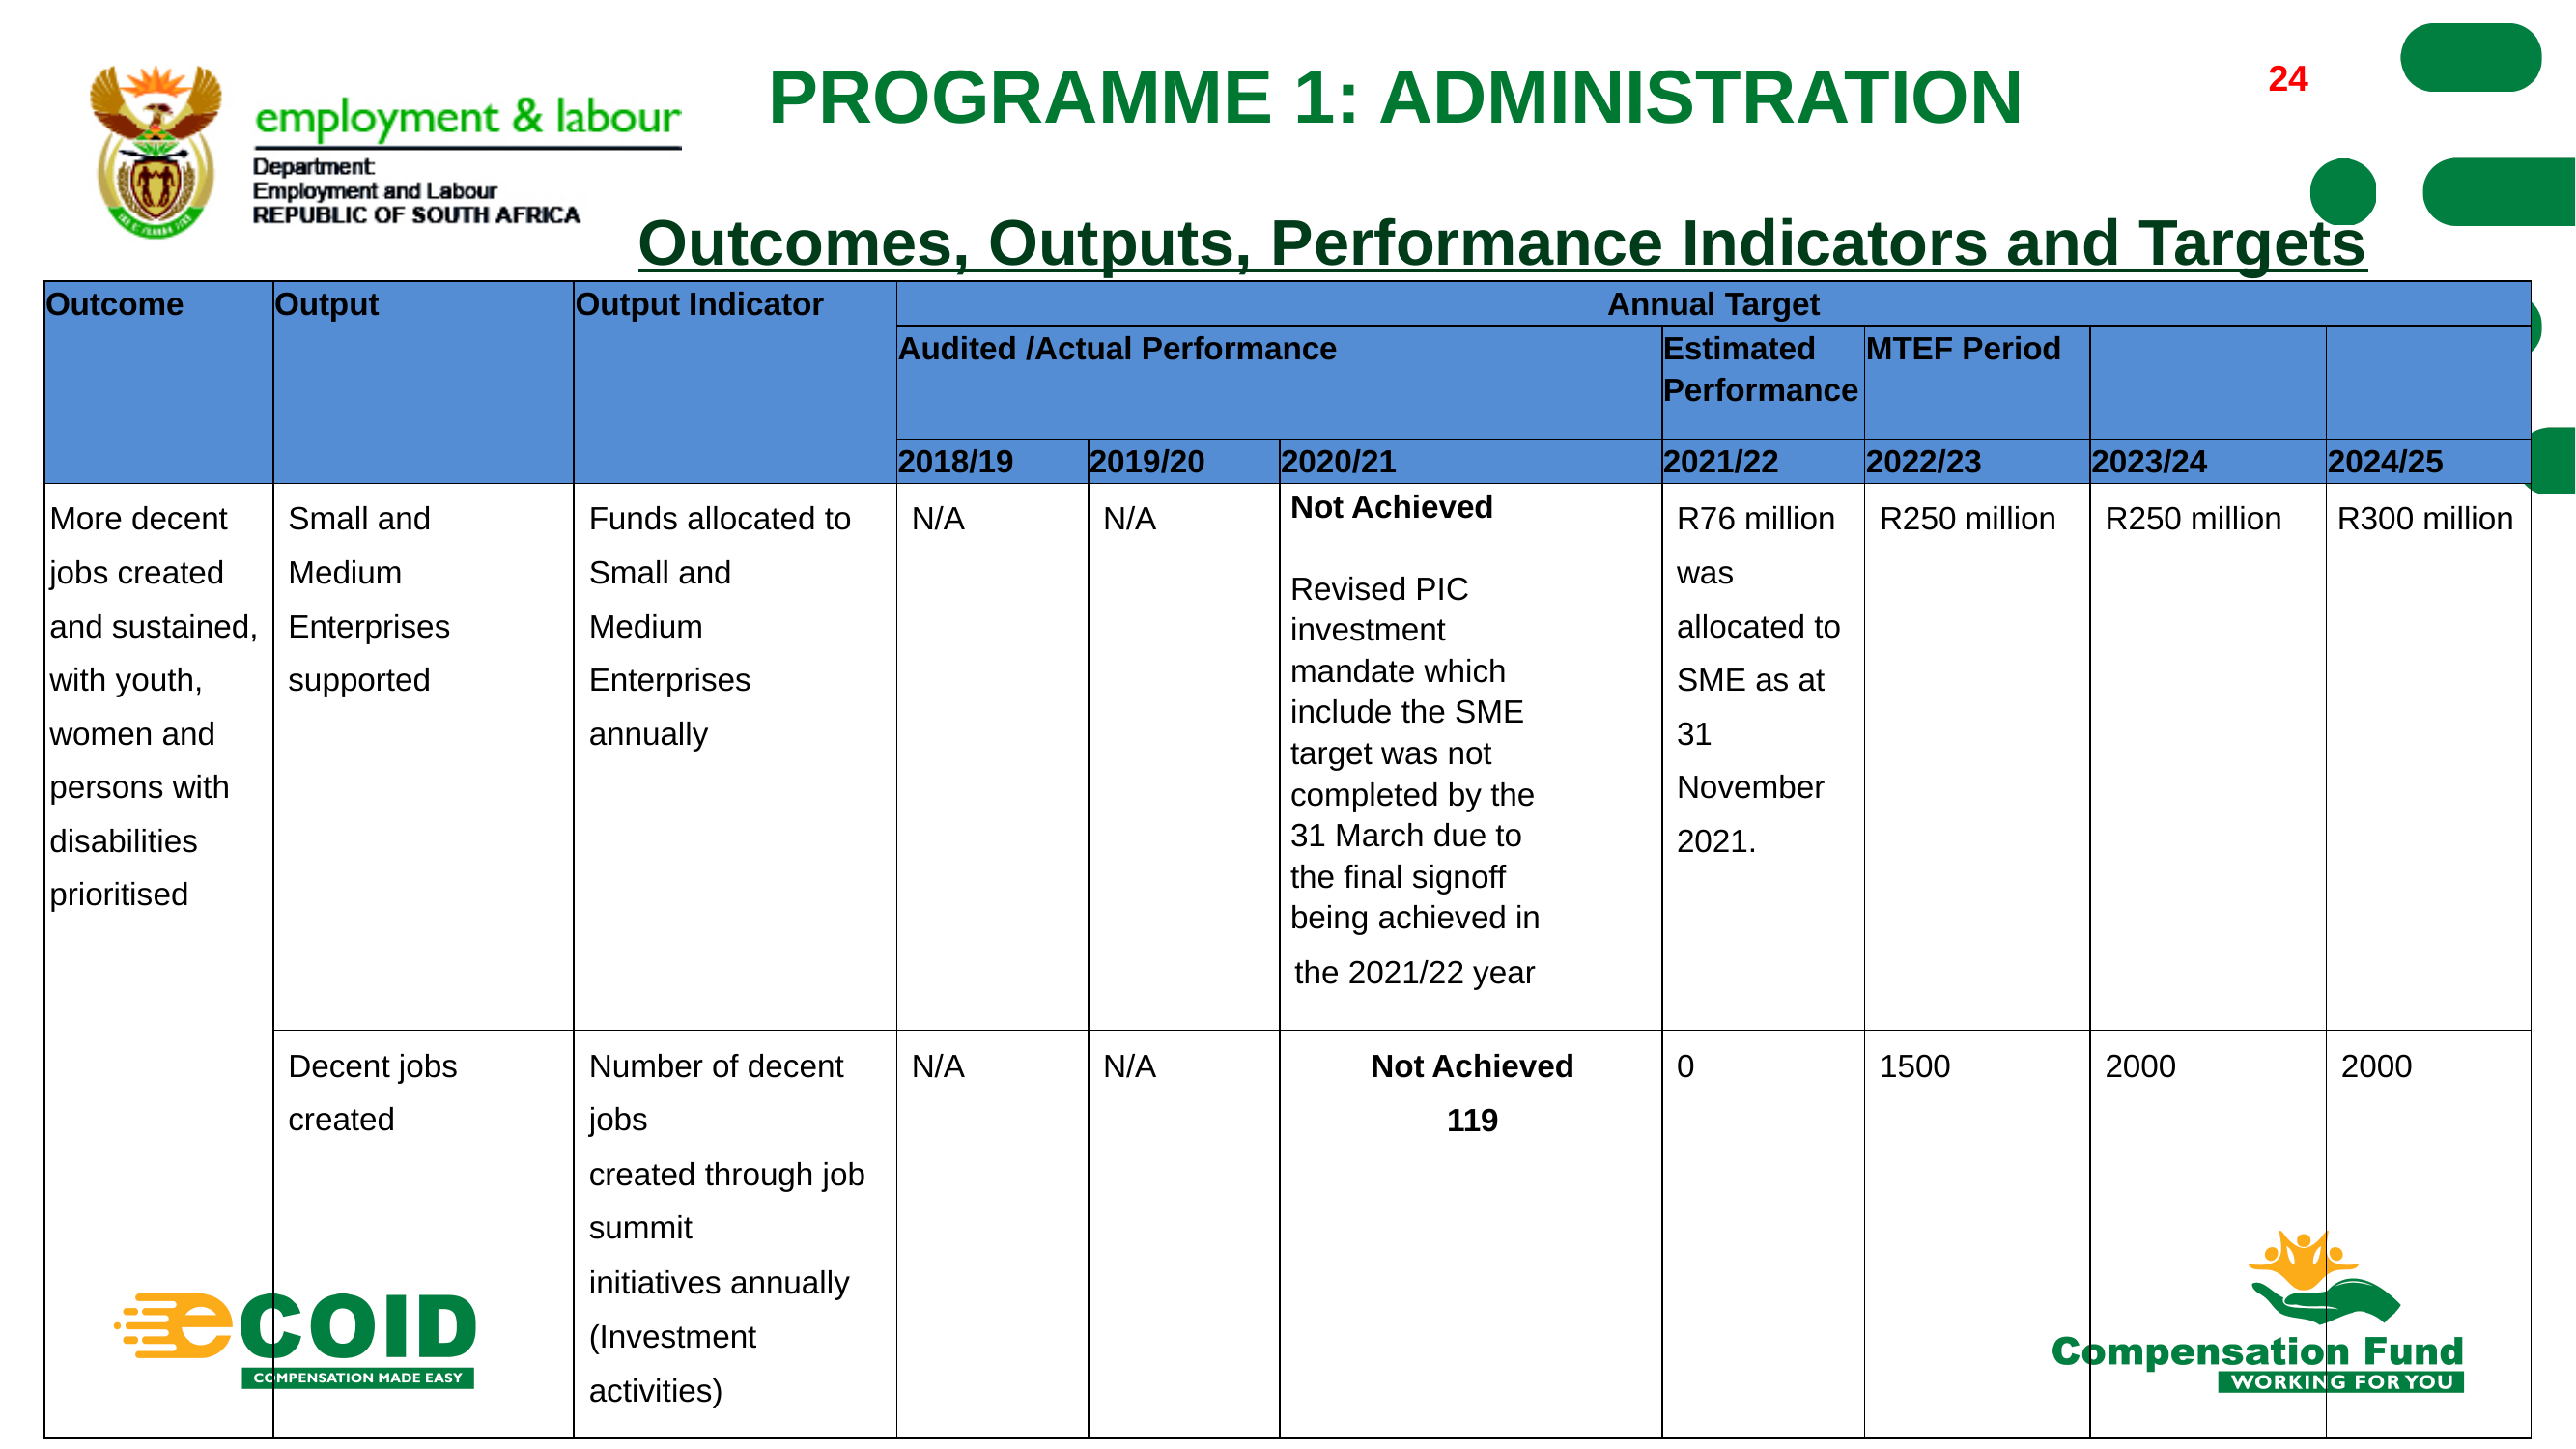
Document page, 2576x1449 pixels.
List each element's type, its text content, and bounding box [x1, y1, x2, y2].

table_cell N/A [897, 1031, 1088, 1437]
table_cell Audited /Actual Performance [897, 327, 1661, 439]
table_cell 2018/19 [897, 440, 1088, 483]
table_cell Funds allocated to Small and Medium Enterprises annually [575, 484, 896, 1030]
table_cell [2091, 327, 2326, 439]
table_cell 2021/22 [1663, 440, 1864, 483]
table_cell Not Achieved Revised PIC investment mandate which include the SME target was not completed by the 31 March due to the final signoff being achieved in the 2021/22 year [1281, 484, 1661, 1030]
table_cell R250 million [2091, 484, 2326, 1030]
table_cell Small and Medium Enterprises supported [274, 484, 573, 1030]
table_cell MTEF Period [1865, 327, 2089, 439]
table_cell 2000 [2327, 1031, 2531, 1437]
table_cell R76 million was allocated to SME as at 31 November 2021. [1663, 484, 1864, 1030]
table_cell N/A [1090, 1031, 1279, 1437]
picture [2400, 23, 2542, 92]
picture [2532, 293, 2542, 361]
table_cell 2023/24 [2091, 440, 2326, 483]
title PROGRAMME 1: ADMINISTRATION [768, 48, 2145, 140]
text_box Outcomes, Outputs, Performance Indicators and Targets [623, 193, 2455, 280]
picture [89, 66, 682, 260]
table_cell [2327, 327, 2531, 439]
table_cell 1500 [1865, 1031, 2089, 1437]
picture [2422, 157, 2576, 226]
table_header Output Indicator [575, 282, 896, 483]
table_cell 2022/23 [1865, 440, 2089, 483]
table_cell 2019/20 [1090, 440, 1279, 483]
picture [2532, 427, 2576, 494]
table_cell Number of decent jobs created through job summit initiatives annually (Investment activities) [575, 1031, 896, 1437]
table_cell Estimated Performance [1663, 327, 1864, 439]
table_cell Not Achieved 119 [1281, 1031, 1661, 1437]
table_header Annual Target [897, 282, 2531, 325]
table_cell More decent jobs created and sustained, with youth, women and persons with disabilities prioritised [45, 484, 272, 1437]
table_header Output [274, 282, 573, 483]
table_cell 2024/25 [2327, 440, 2531, 483]
table_cell R250 million [1865, 484, 2089, 1030]
slide_number 24 [1777, 1439, 2228, 1449]
table_cell Decent jobs created [274, 1031, 573, 1437]
table_cell N/A [1090, 484, 1279, 1030]
picture [2309, 158, 2376, 193]
table_cell 2020/21 [1281, 440, 1661, 483]
table_cell 0 [1663, 1031, 1864, 1437]
table_header Outcome [45, 282, 272, 483]
table_cell N/A [897, 484, 1088, 1030]
text_box 24 [2253, 47, 2324, 106]
table_cell R300 million [2327, 484, 2531, 1030]
table_cell 2000 [2091, 1031, 2326, 1437]
